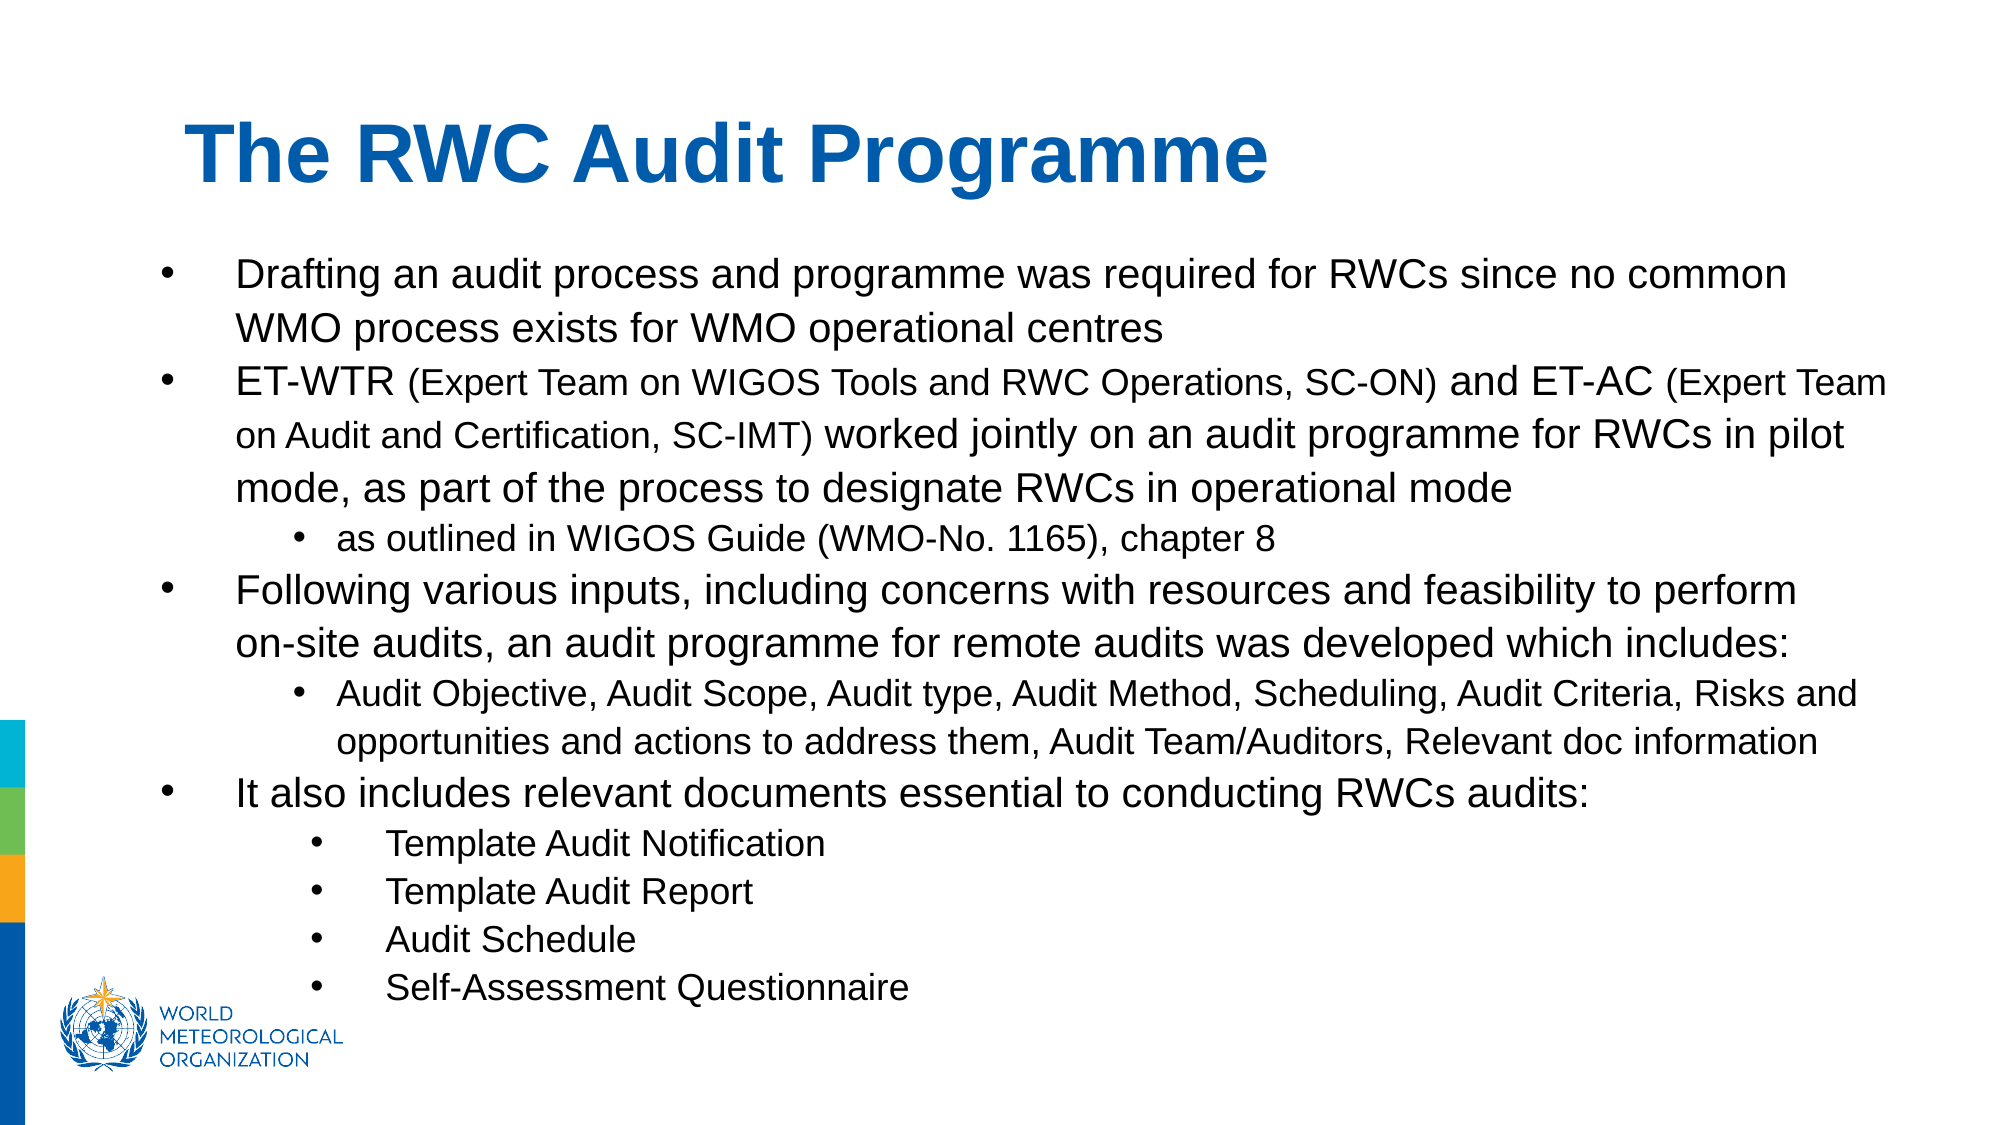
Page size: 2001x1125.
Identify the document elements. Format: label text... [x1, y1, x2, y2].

text_box Drafting an audit process and programme was required for RWCs since no common WMO process exists for WMO operational centres ET-WTR (Expert Team on WIGOS Tools and RWC Operations, SC-ON) and ET-AC (Expert Team on Audit and Certification, SC-IMT) worked jointly on an audit programme for RWCs in pilot mode, as part of the process to designate RWCs in operational mode as outlined in WIGOS Guide (WMO-No. 1165), chapter 8 Following various inputs, including concerns with resources and feasibility to perform on-site audits, an audit programme for remote audits was developed which includes: Audit Objective, Audit Scope, Audit type, Audit Method, Scheduling, Audit Criteria, Risks and opportunities and actions to address them, Audit Team/Auditors, Relevant doc information It also includes relevant documents essential to conducting RWCs audits: Template Audit Notification Template Audit Report Audit Schedule Self-Assessment Questionnaire [145, 235, 1905, 1016]
text_box The RWC Audit Programme [184, 129, 1905, 200]
picture [0, 0, 2001, 1125]
